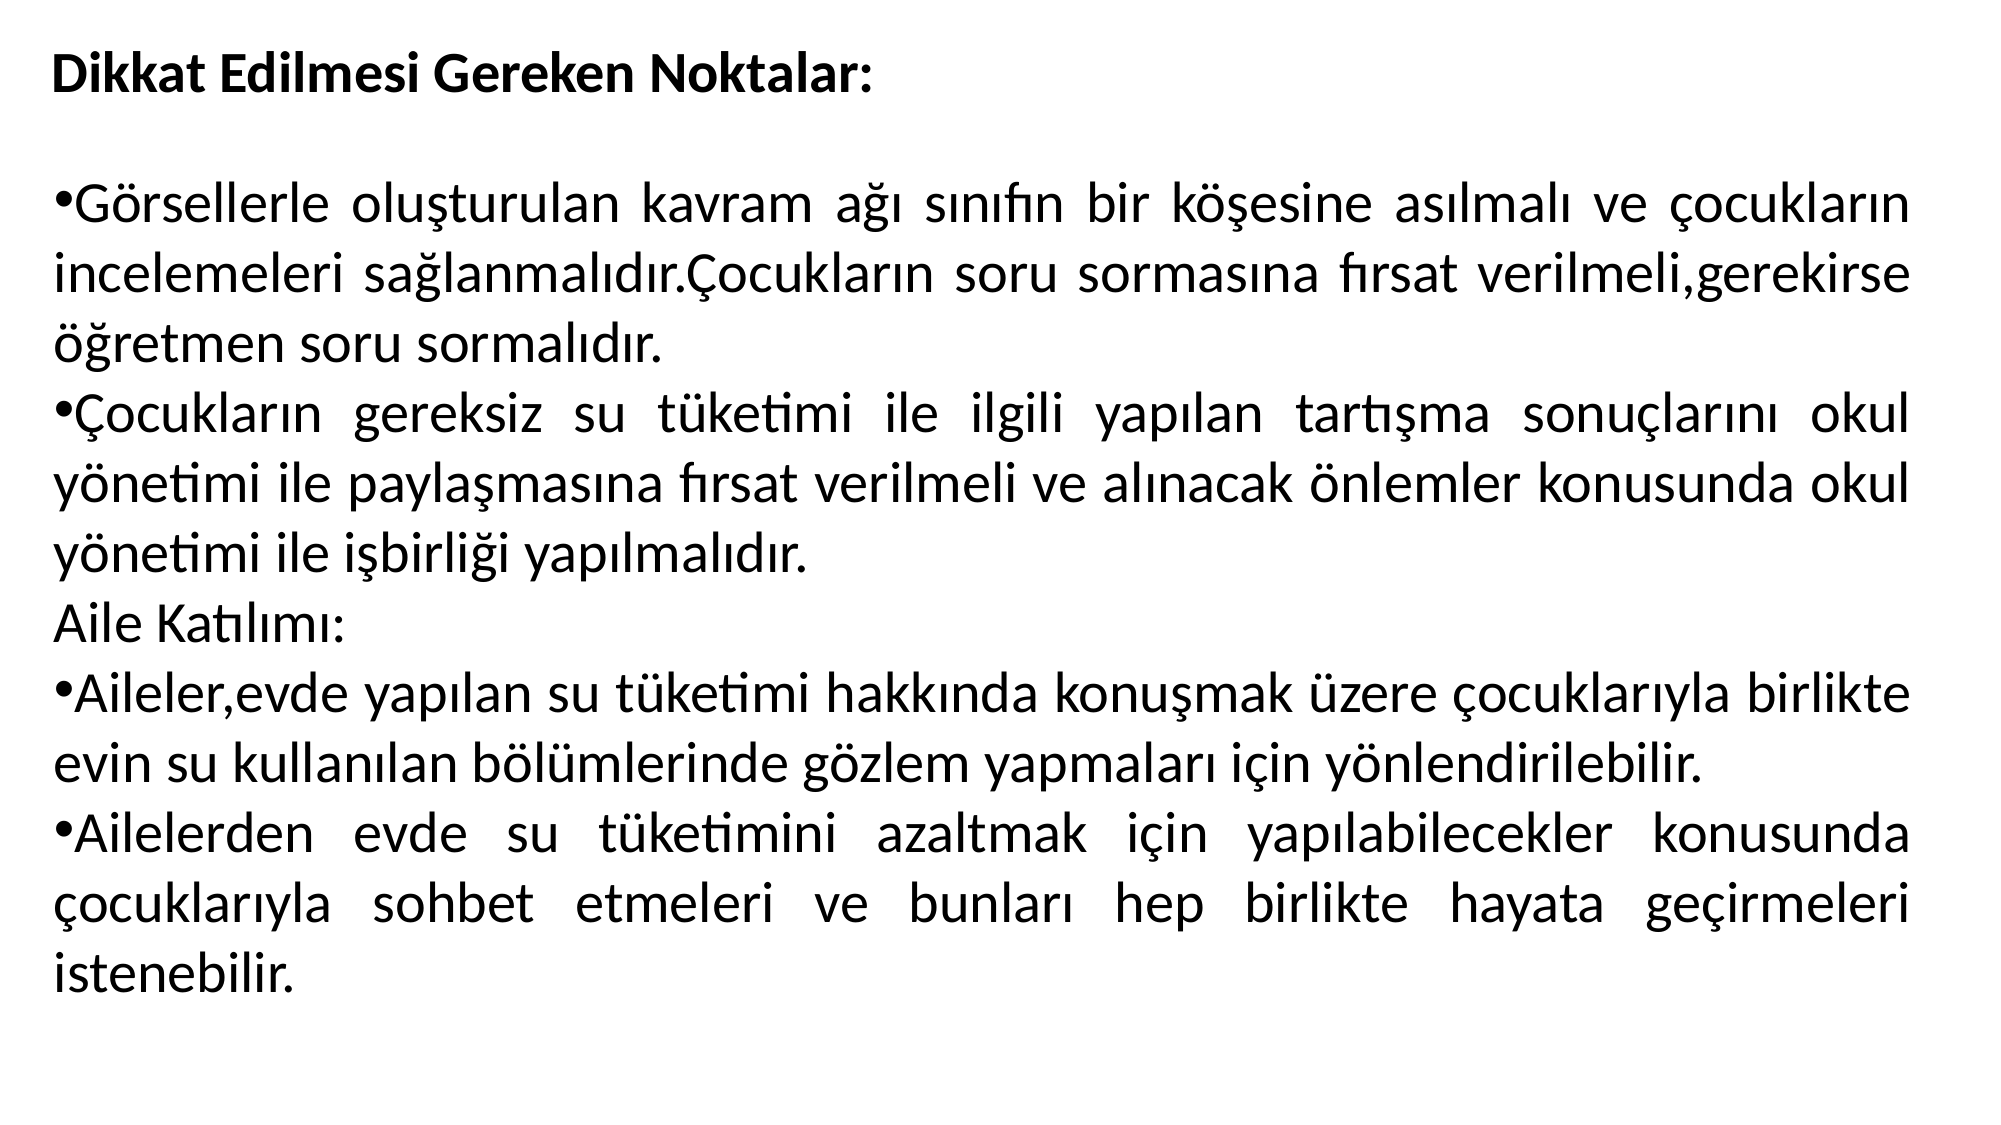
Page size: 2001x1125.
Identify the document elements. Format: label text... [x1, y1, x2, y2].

text_box Dikkat Edilmesi Gereken Noktalar: [36, 26, 1655, 112]
text_box Görsellerle oluşturulan kavram ağı sınıfın bir köşesine asılmalı ve çocukların incelemeleri sağlanmalıdır.Çocukların soru sormasına fırsat verilmeli,gerekirse öğretmen soru sormalıdır. Çocukların gereksiz su tüketimi ile ilgili yapılan tartışma sonuçlarını okul yönetimi ile paylaşmasına fırsat verilmeli ve alınacak önlemler konusunda okul yönetimi ile işbirliği yapılmalıdır. Aile Katılımı: Aileler,evde yapılan su tüketimi hakkında konuşmak üzere çocuklarıyla birlikte evin su kullanılan bölümlerinde gözlem yapmaları için yönlendirilebilir. Ailelerden evde su tüketimini azaltmak için yapılabilecekler konusunda çocuklarıyla sohbet etmeleri ve bunları hep birlikte hayata geçirmeleri istenebilir. [39, 156, 1927, 1012]
